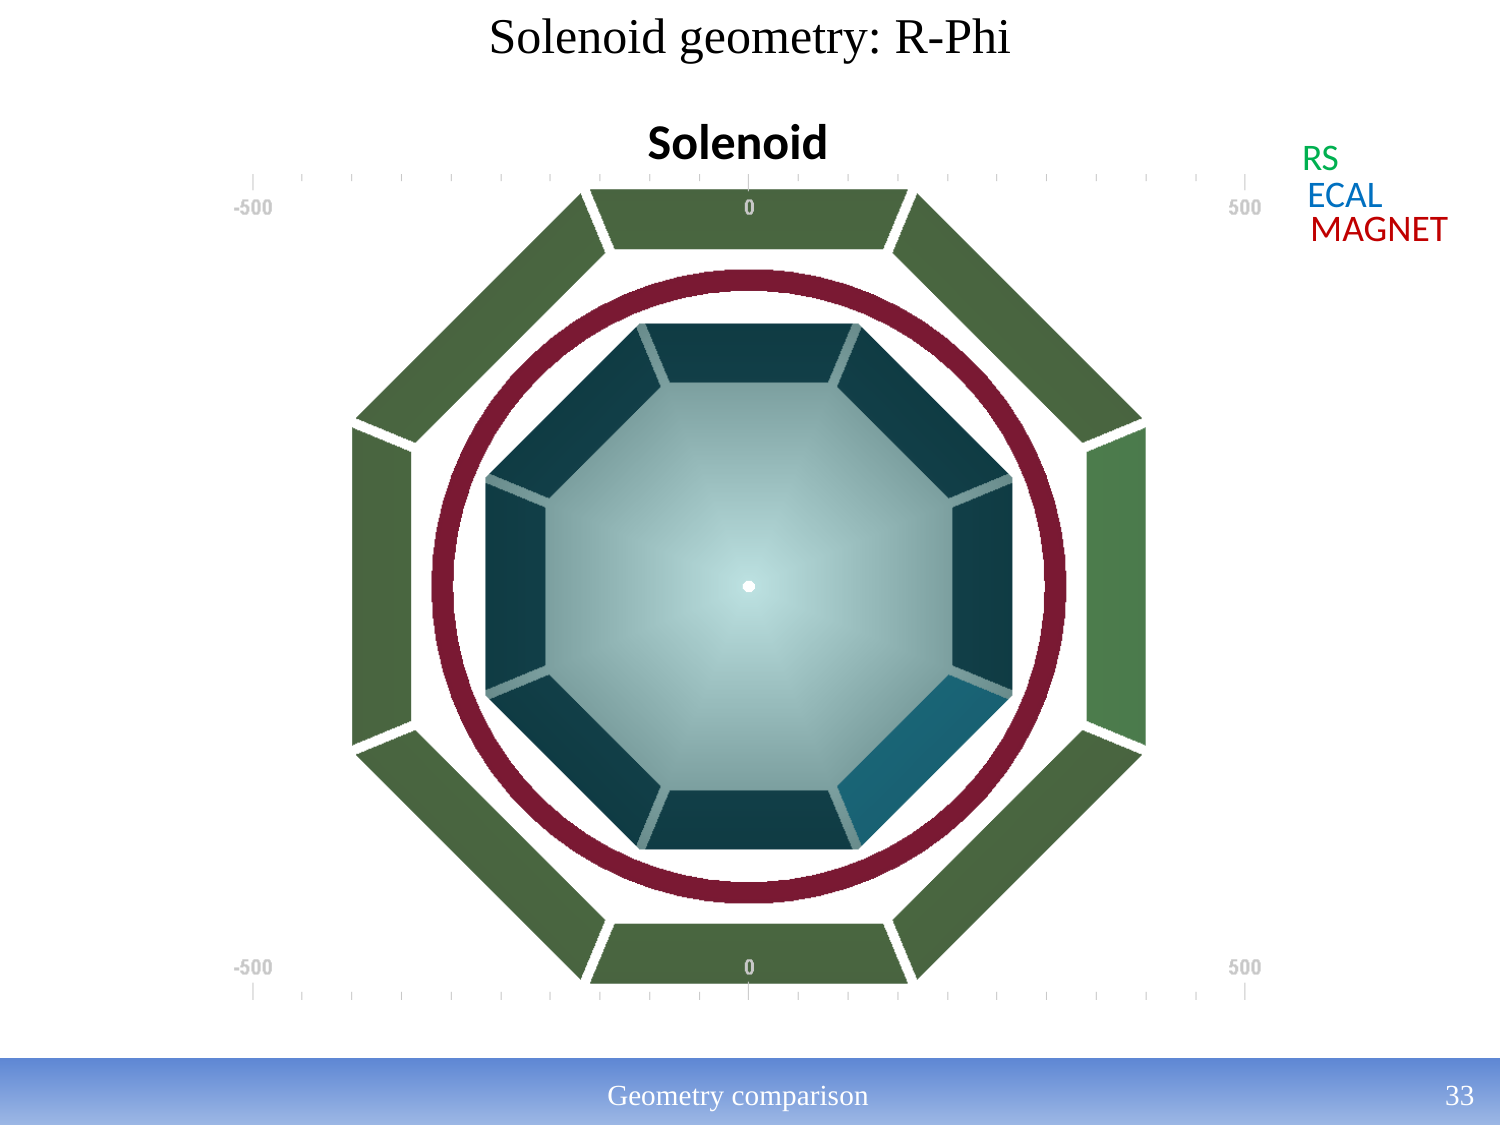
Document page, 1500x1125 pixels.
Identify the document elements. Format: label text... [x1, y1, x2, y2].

text_box ECAL [1292, 162, 1398, 223]
text_box Solenoid [632, 101, 844, 172]
slide_number 33 [1399, 1070, 1490, 1118]
title Solenoid geometry: R-Phi [0, 0, 1500, 79]
text_box MAGNET [1295, 196, 1464, 256]
text_box RS [1287, 125, 1354, 186]
footer Geometry comparison [572, 1070, 904, 1118]
picture [225, 174, 1282, 1000]
